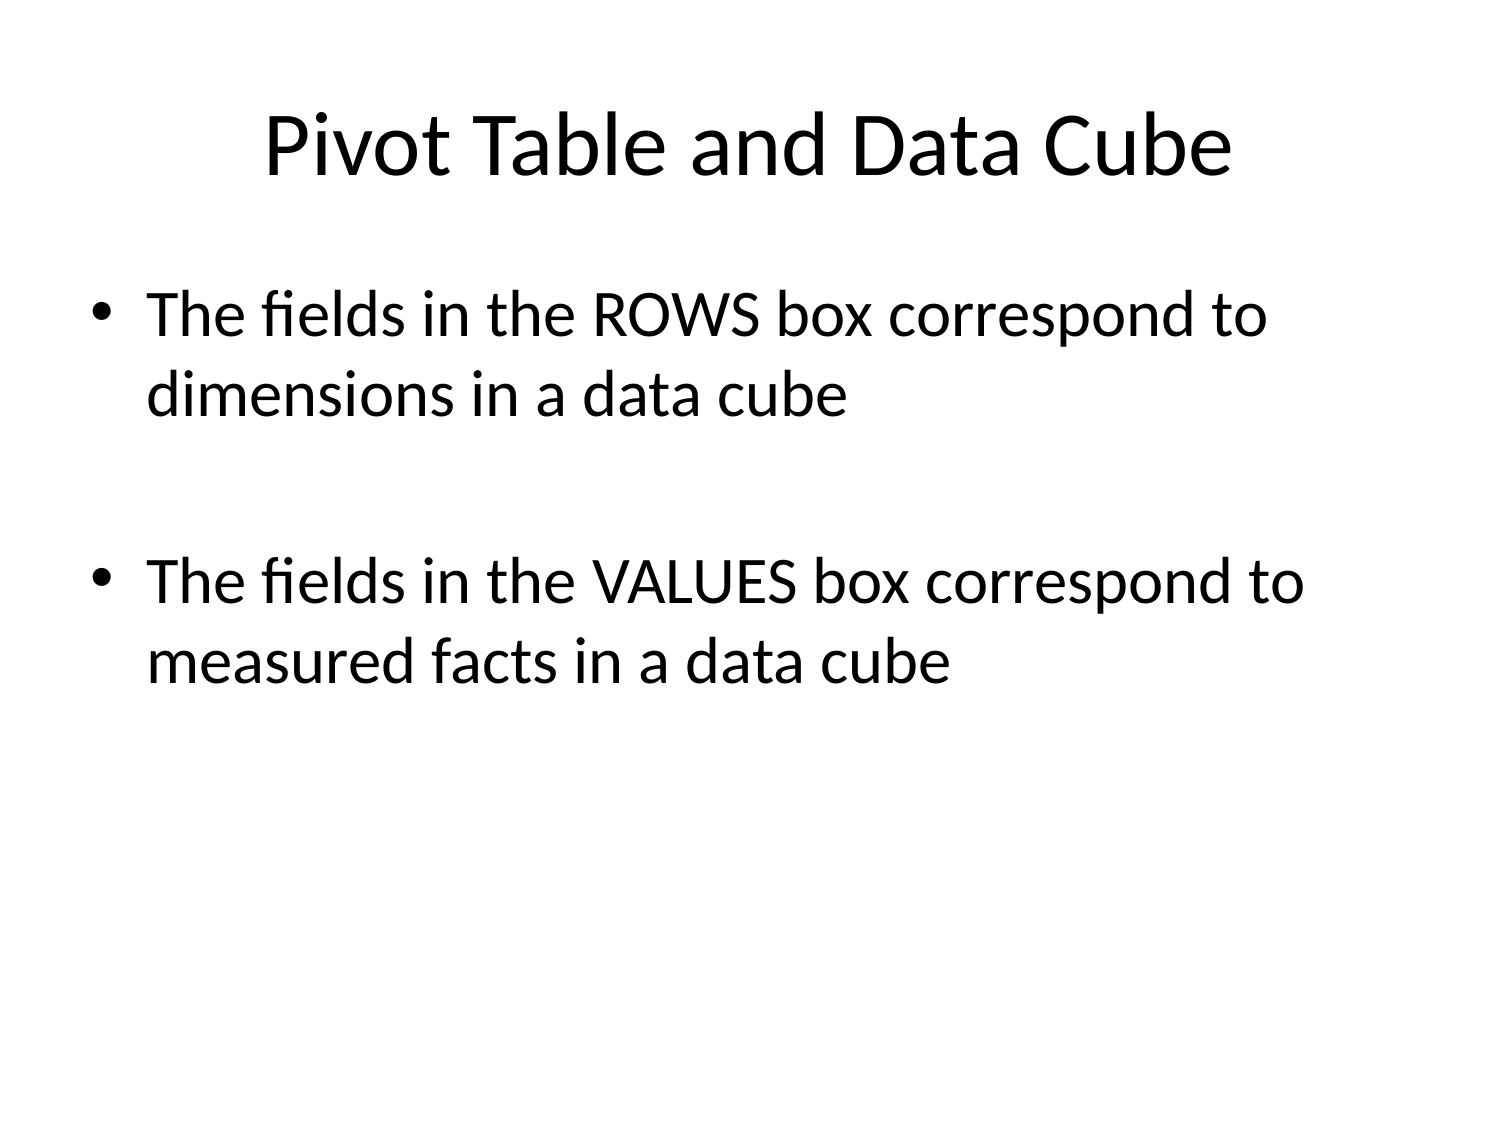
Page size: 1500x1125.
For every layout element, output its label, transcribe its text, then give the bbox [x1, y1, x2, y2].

list The fields in the ROWS box correspond to dimensions in a data cube The fields in the VALUES box correspond to measured facts in a data cube [75, 262, 1425, 1005]
title Pivot Table and Data Cube [75, 45, 1425, 233]
